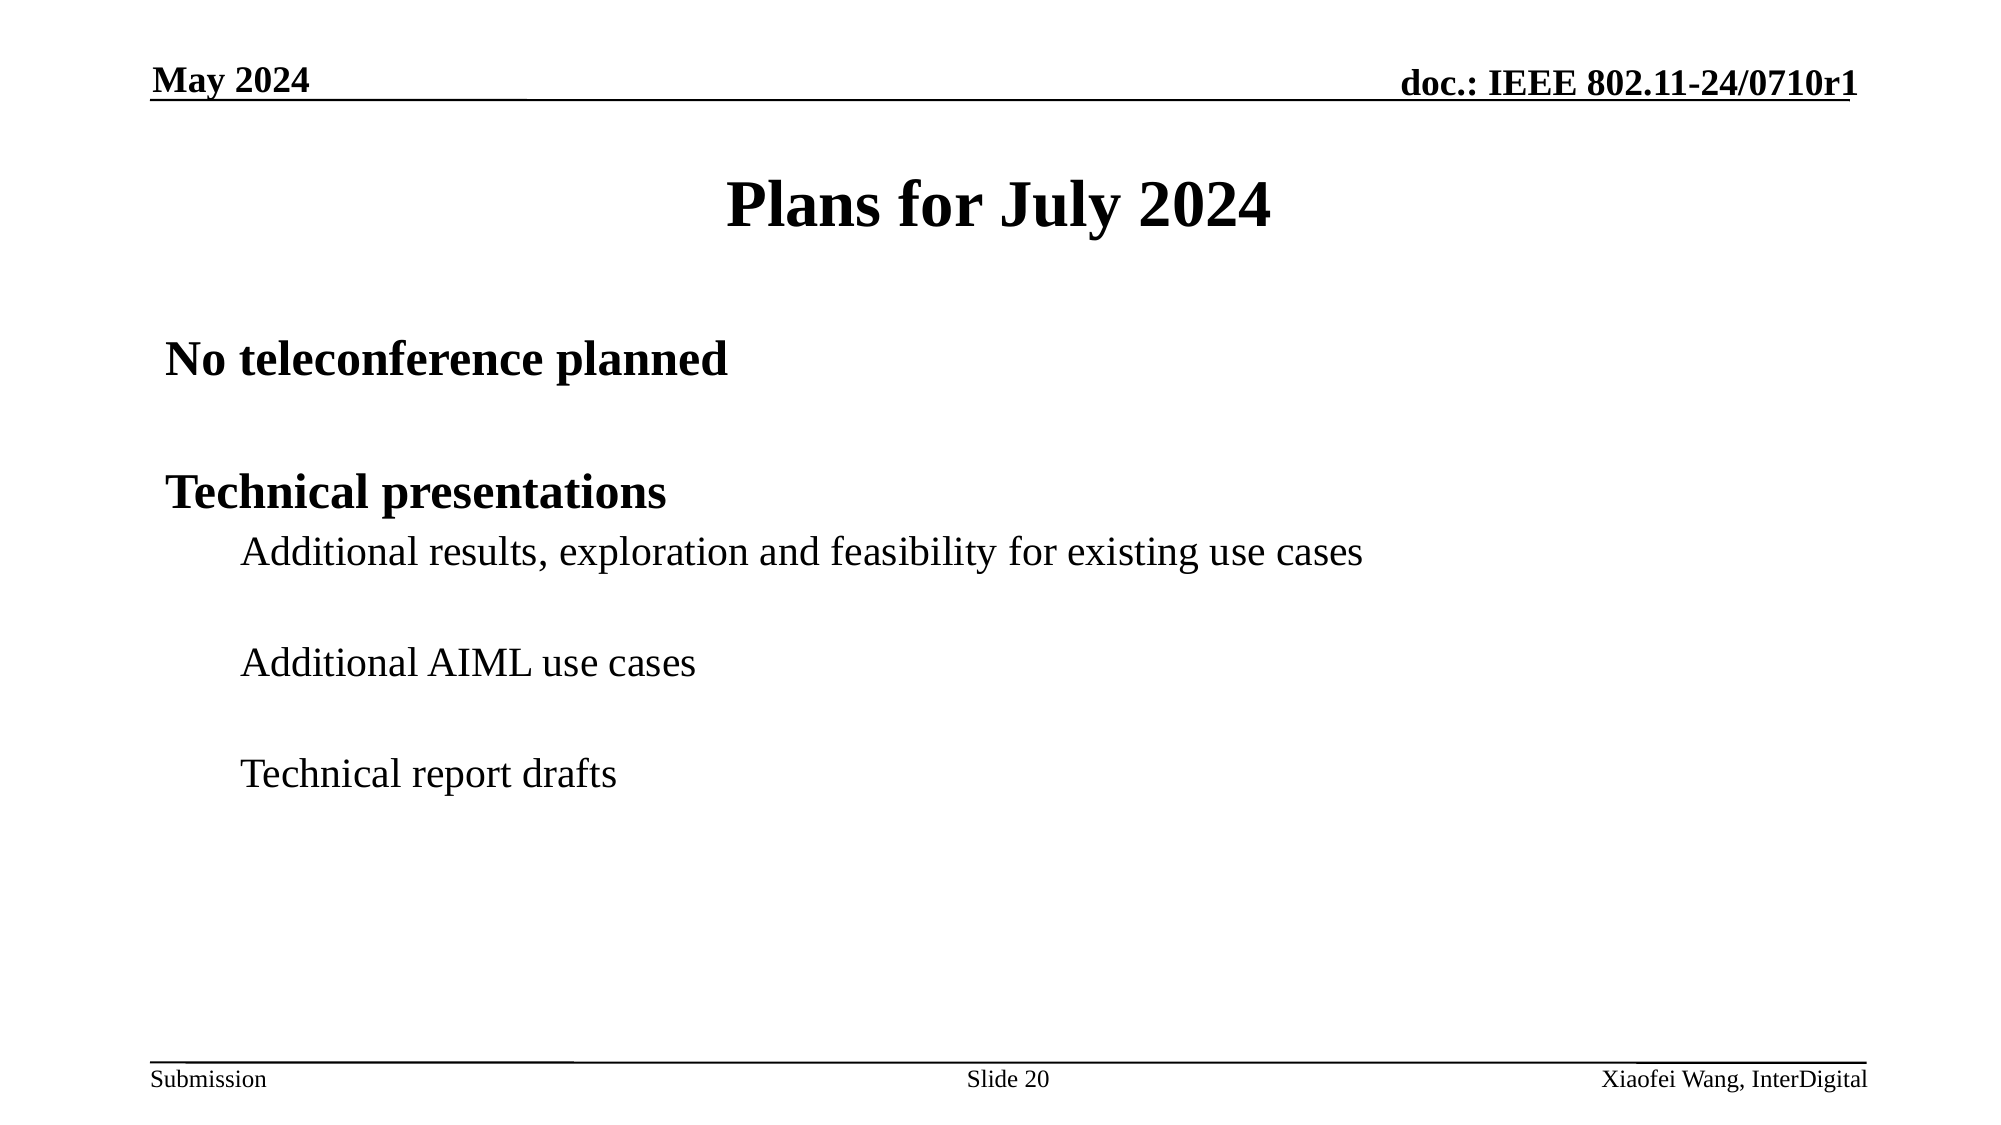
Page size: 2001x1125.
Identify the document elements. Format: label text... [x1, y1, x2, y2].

title Plans for July 2024 [149, 112, 1850, 288]
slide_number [152, 54, 312, 101]
slide_number Slide 20 [950, 1061, 1067, 1123]
list No teleconference planned Technical presentations Additional results, exploration and feasibility for existing use cases Additional AIML use cases Technical report drafts [149, 324, 1850, 1000]
footer Xiaofei Wang, InterDigital [1171, 1061, 1869, 1093]
